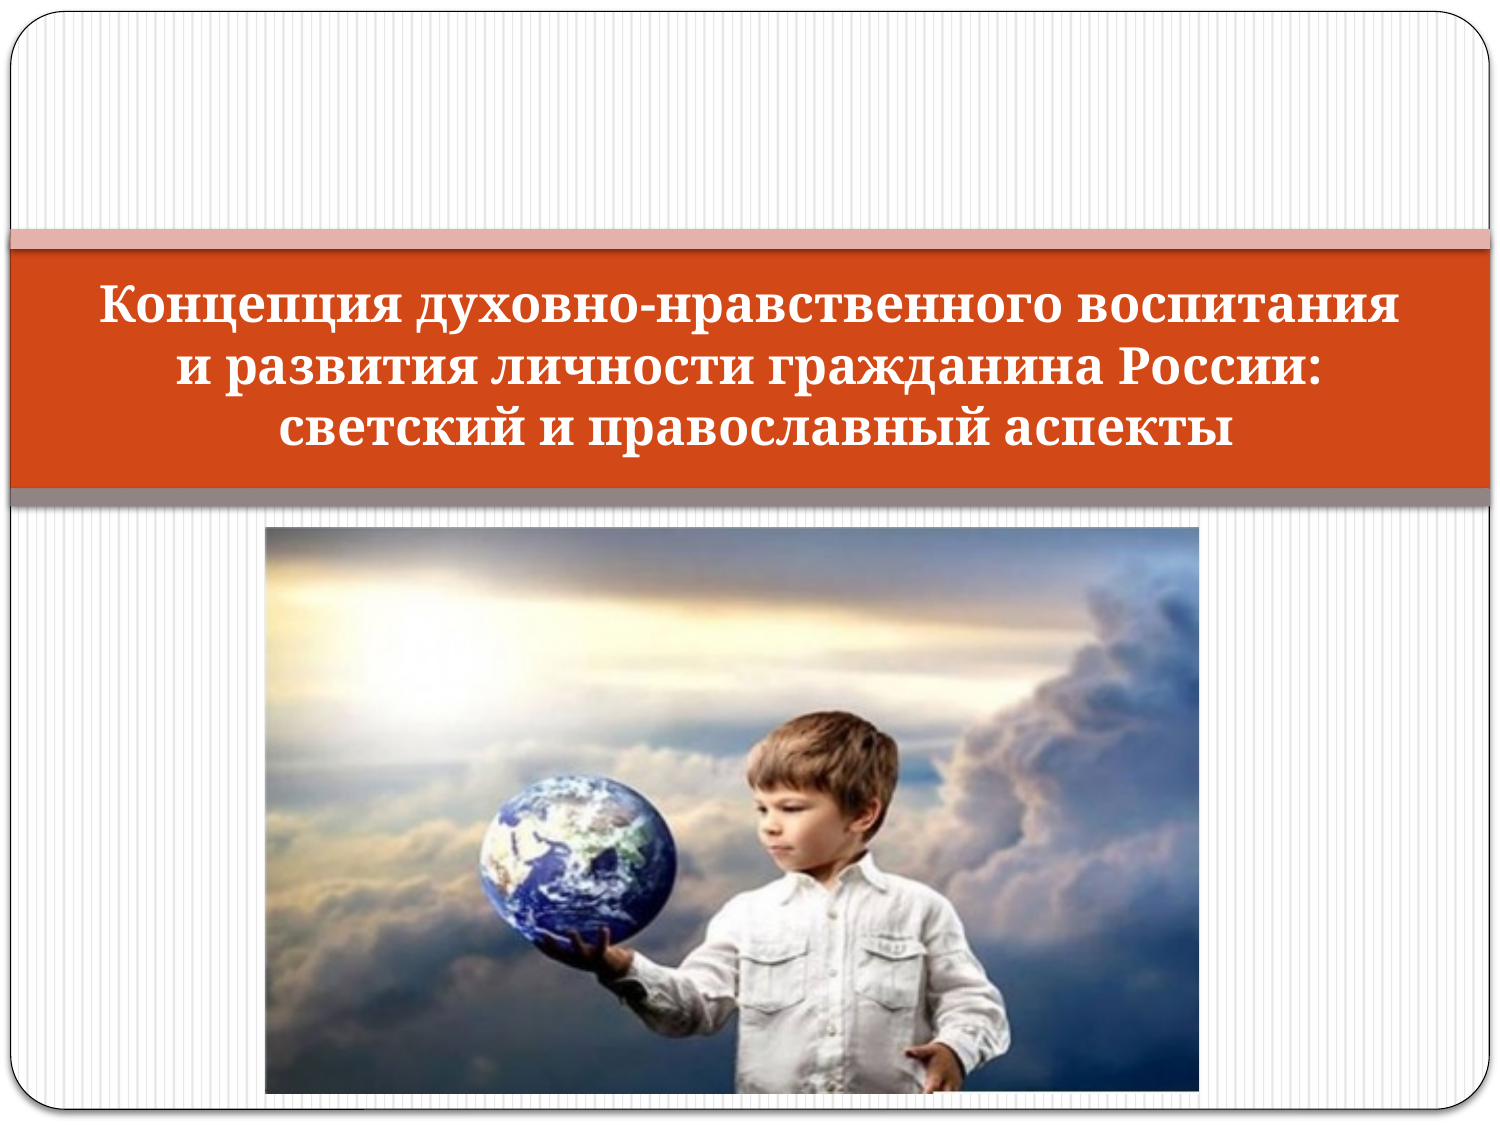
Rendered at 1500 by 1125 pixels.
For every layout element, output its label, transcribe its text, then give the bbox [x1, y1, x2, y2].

title Концепция духовно-нравственного воспитания и развития личности гражданина России: светский и православный аспекты [75, 247, 1425, 489]
picture [265, 526, 1200, 1095]
